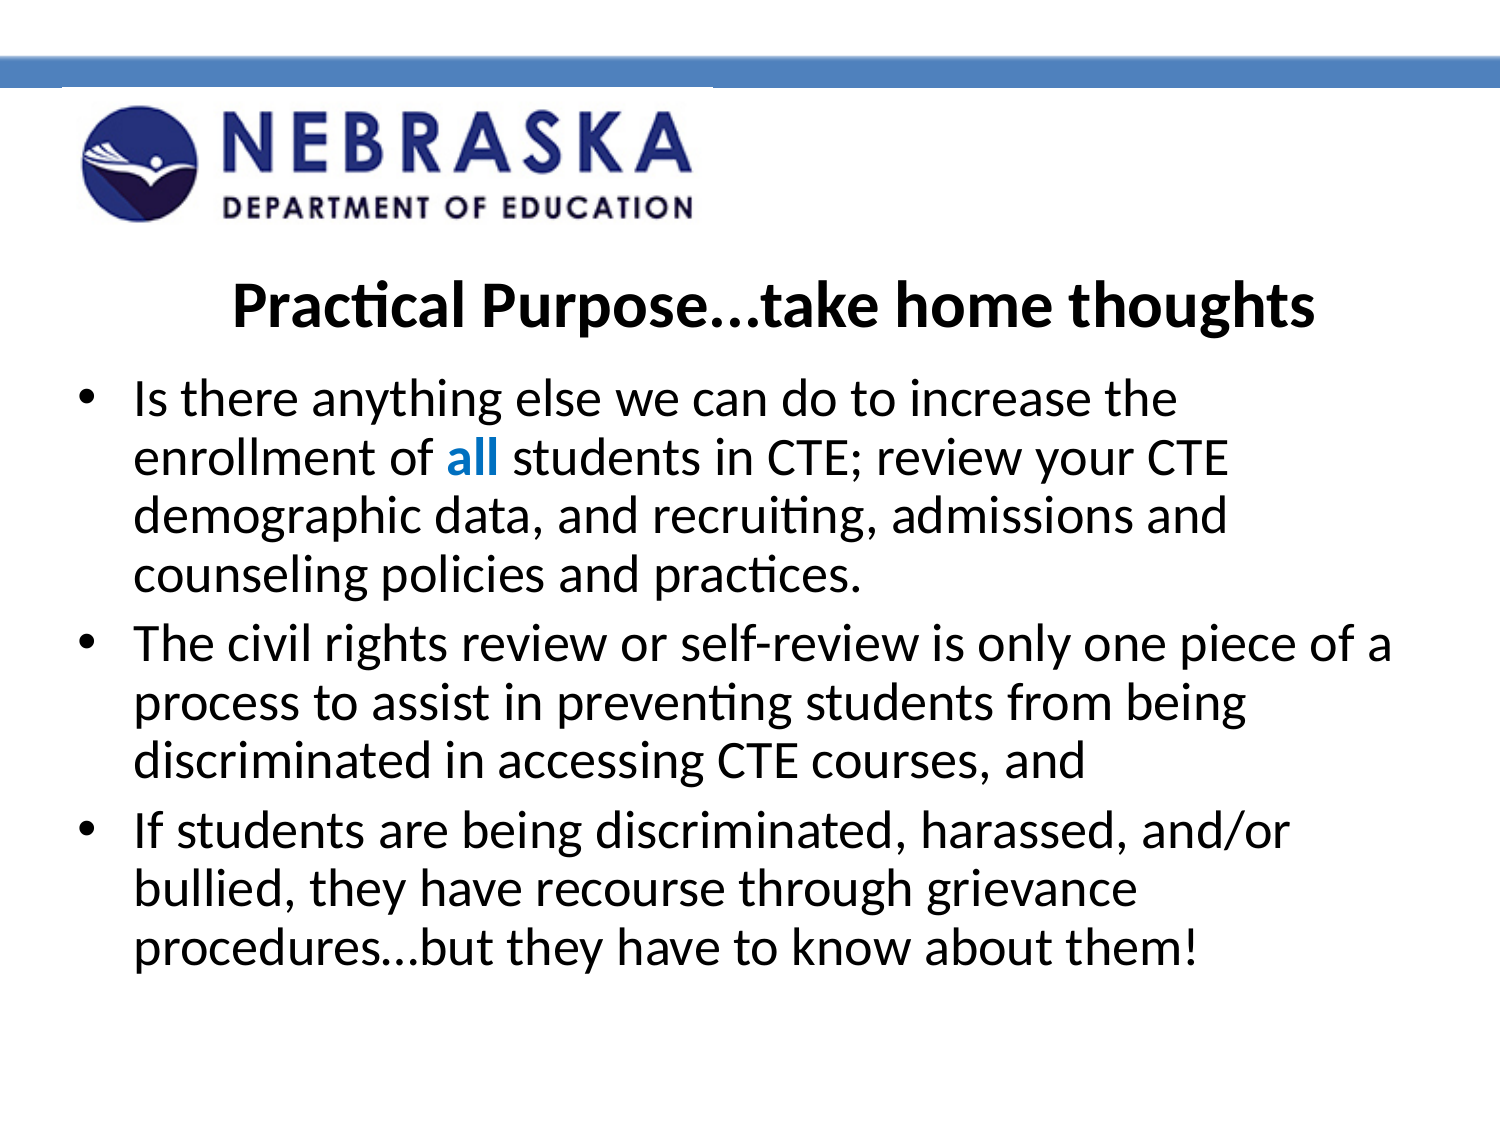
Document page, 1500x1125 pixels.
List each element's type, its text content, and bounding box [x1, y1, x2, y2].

title Practical Purpose...take home thoughts [50, 237, 1500, 364]
list Is there anything else we can do to increase the enrollment of all students in CTE; review your CTE demographic data, and recruiting, admissions and counseling policies and practices. The civil rights review or self-review is only one piece of a process to assist in preventing students from being discriminated in accessing CTE courses, and If students are being discriminated, harassed, and/or bullied, they have recourse through grievance procedures…but they have to know about them! [62, 362, 1425, 1025]
picture [62, 87, 713, 237]
